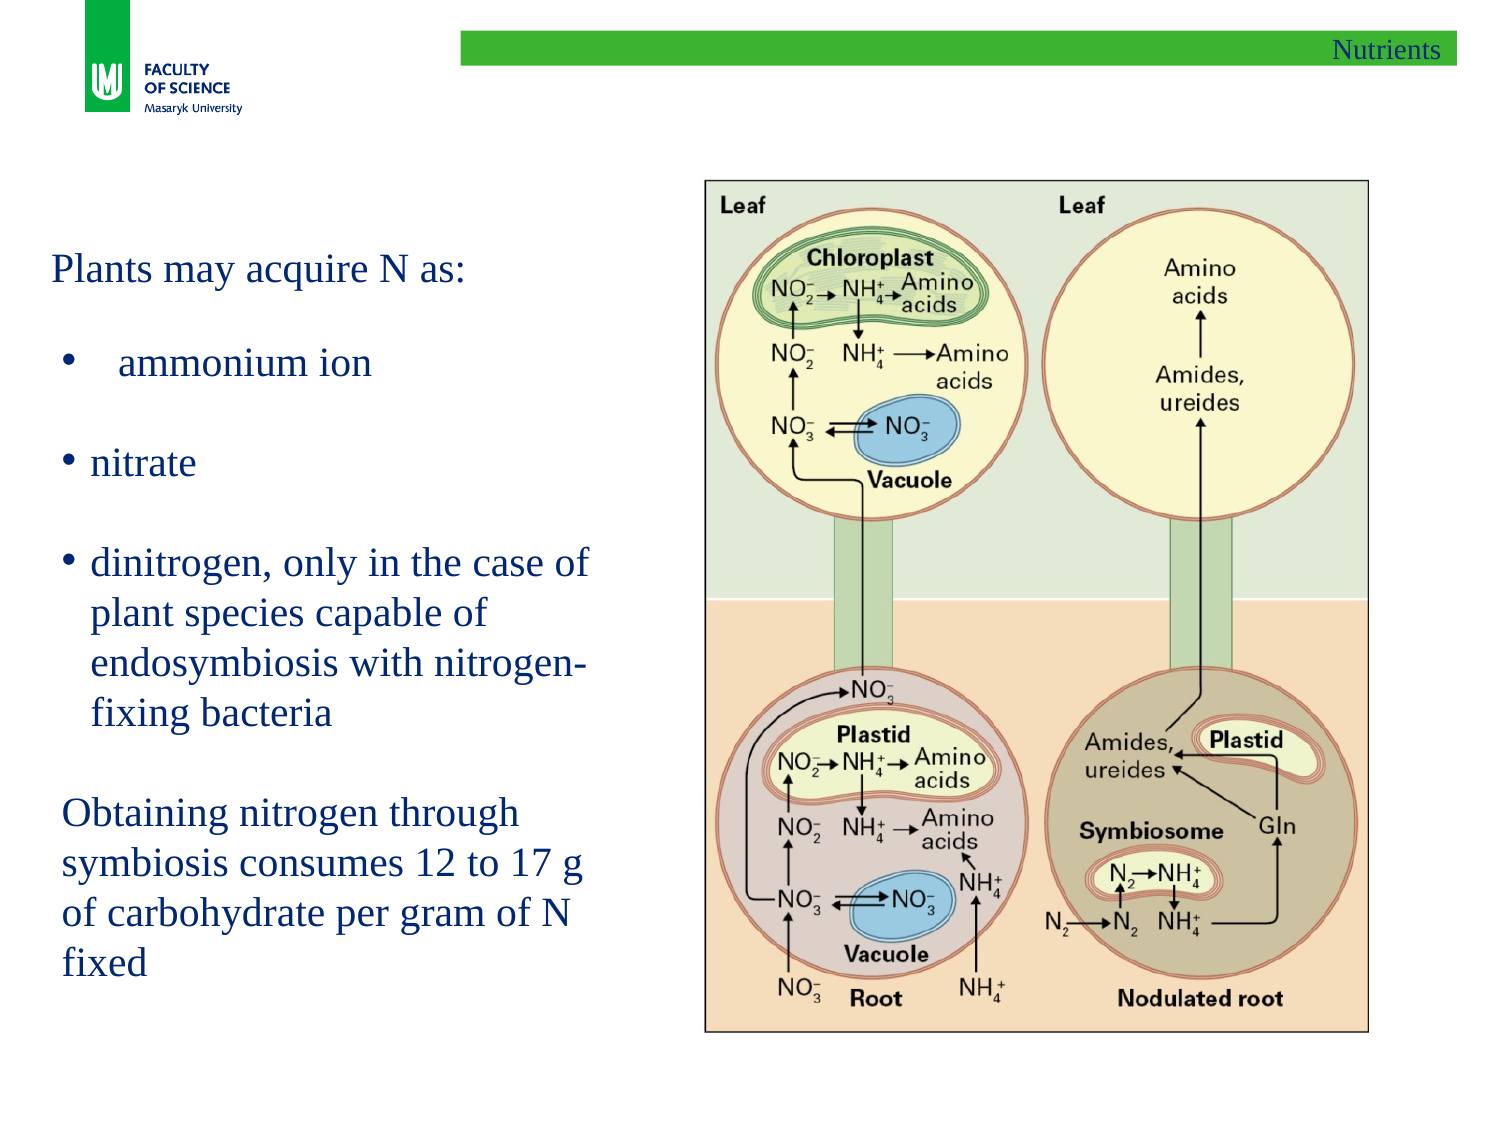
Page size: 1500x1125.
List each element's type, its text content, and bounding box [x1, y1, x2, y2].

text_box Plants may acquire N as: [36, 233, 482, 298]
text_box ammonium ion nitrate dinitrogen, only in the case of plant species capable of endosymbiosis with nitrogen-fixing bacteria Obtaining nitrogen through symbiosis consumes 12 to 17 g of carbohydrate per gram of N fixed [46, 326, 633, 1042]
text_box Nutrients [1317, 22, 1457, 73]
text_box [459, 28, 1317, 68]
picture [0, 0, 1500, 1125]
